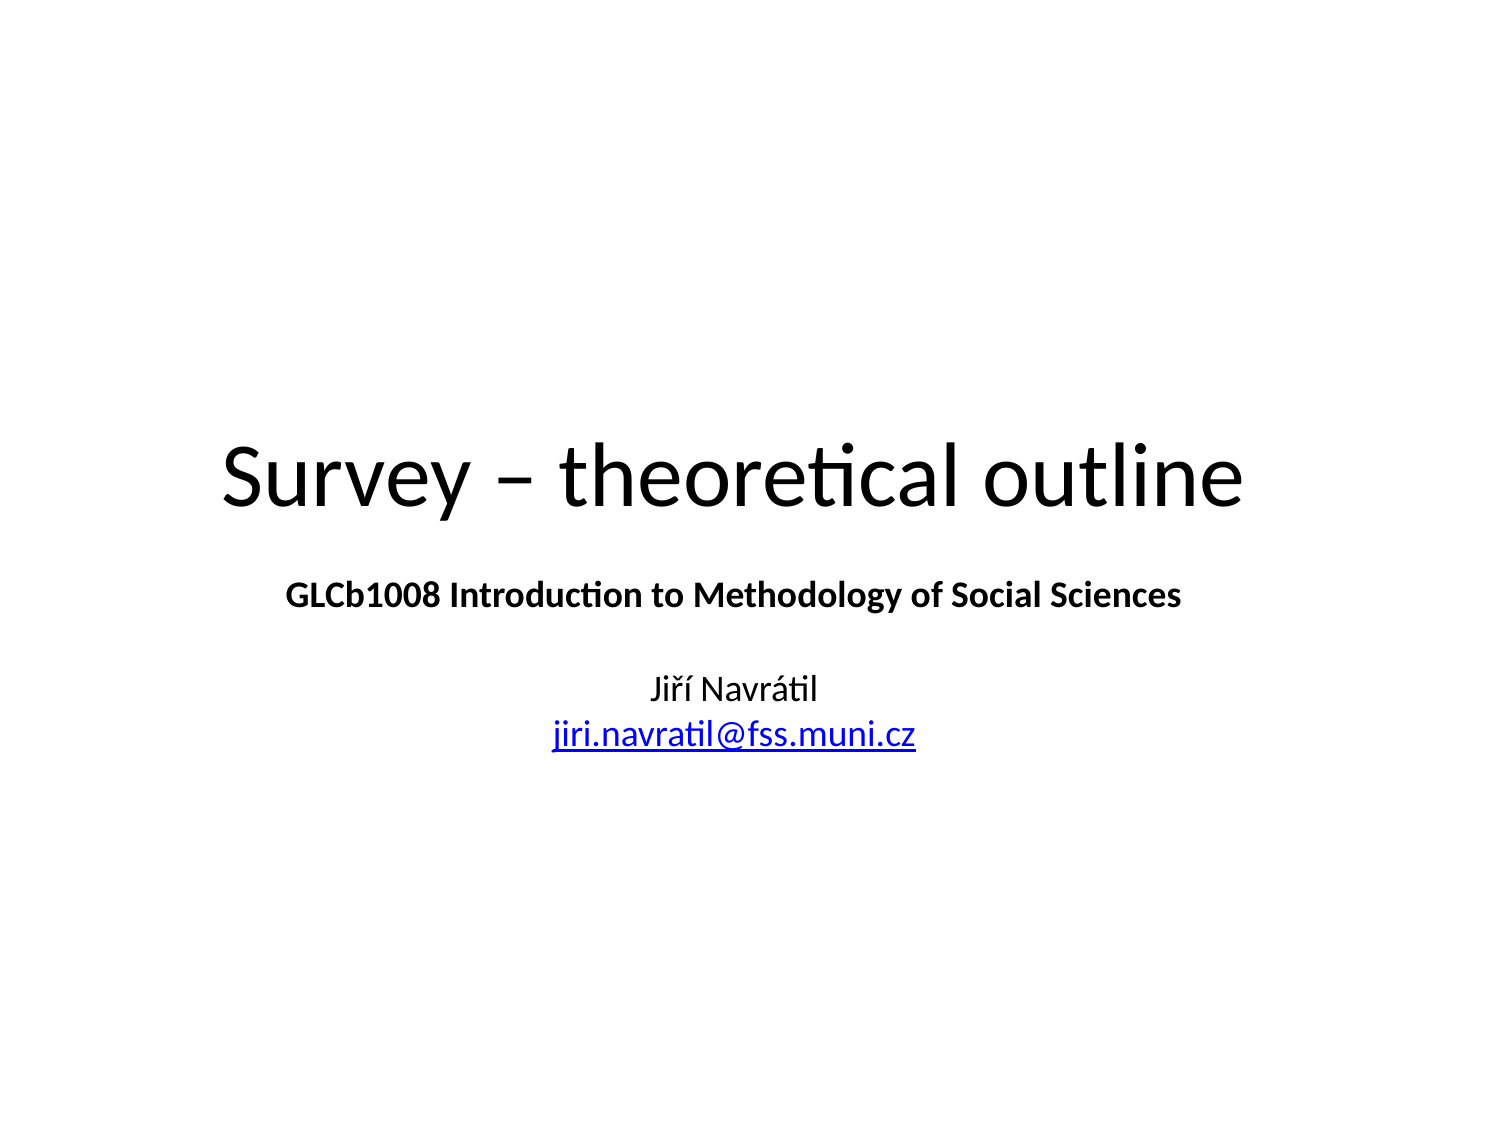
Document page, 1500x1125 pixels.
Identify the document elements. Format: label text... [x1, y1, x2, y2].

title Survey – theoretical outline [96, 349, 1372, 591]
text_box Jiří Navrátil jiri.navratil@fss.muni.cz [371, 656, 1097, 807]
text_box GLCb1008 Introduction to Methodology of Social Sciences [190, 559, 1278, 623]
